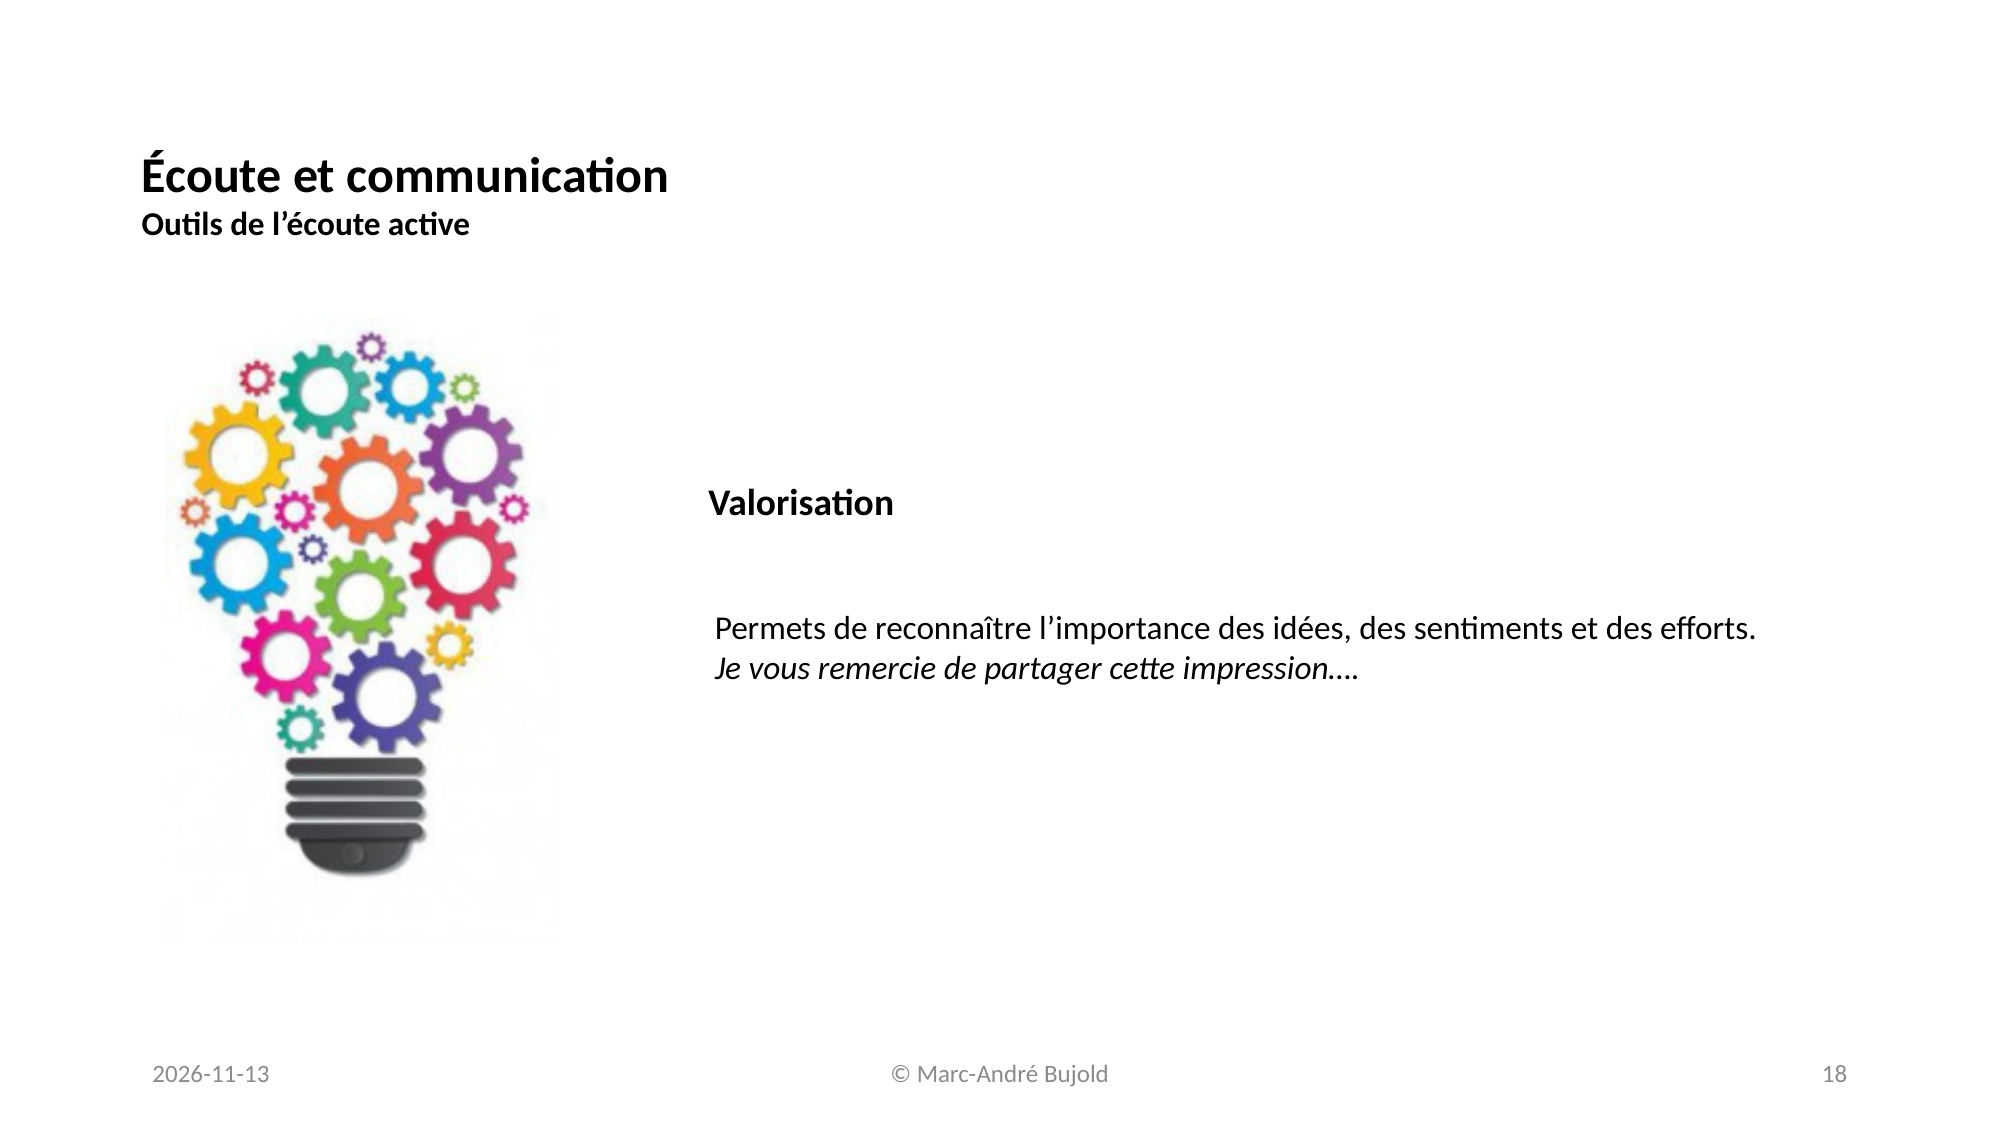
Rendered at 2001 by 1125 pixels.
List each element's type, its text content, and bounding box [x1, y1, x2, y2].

text_box Permets de reconnaître l’importance des idées, des sentiments et des efforts. Je vous remercie de partager cette impression…. [700, 598, 1774, 694]
footer © Marc-André Bujold [662, 1042, 1338, 1103]
picture [165, 318, 560, 944]
text_box Écoute et communication Outils de l’écoute active [126, 134, 685, 250]
slide_number 18 [1412, 1042, 1863, 1103]
text_box Valorisation [693, 470, 910, 531]
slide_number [137, 1042, 588, 1103]
